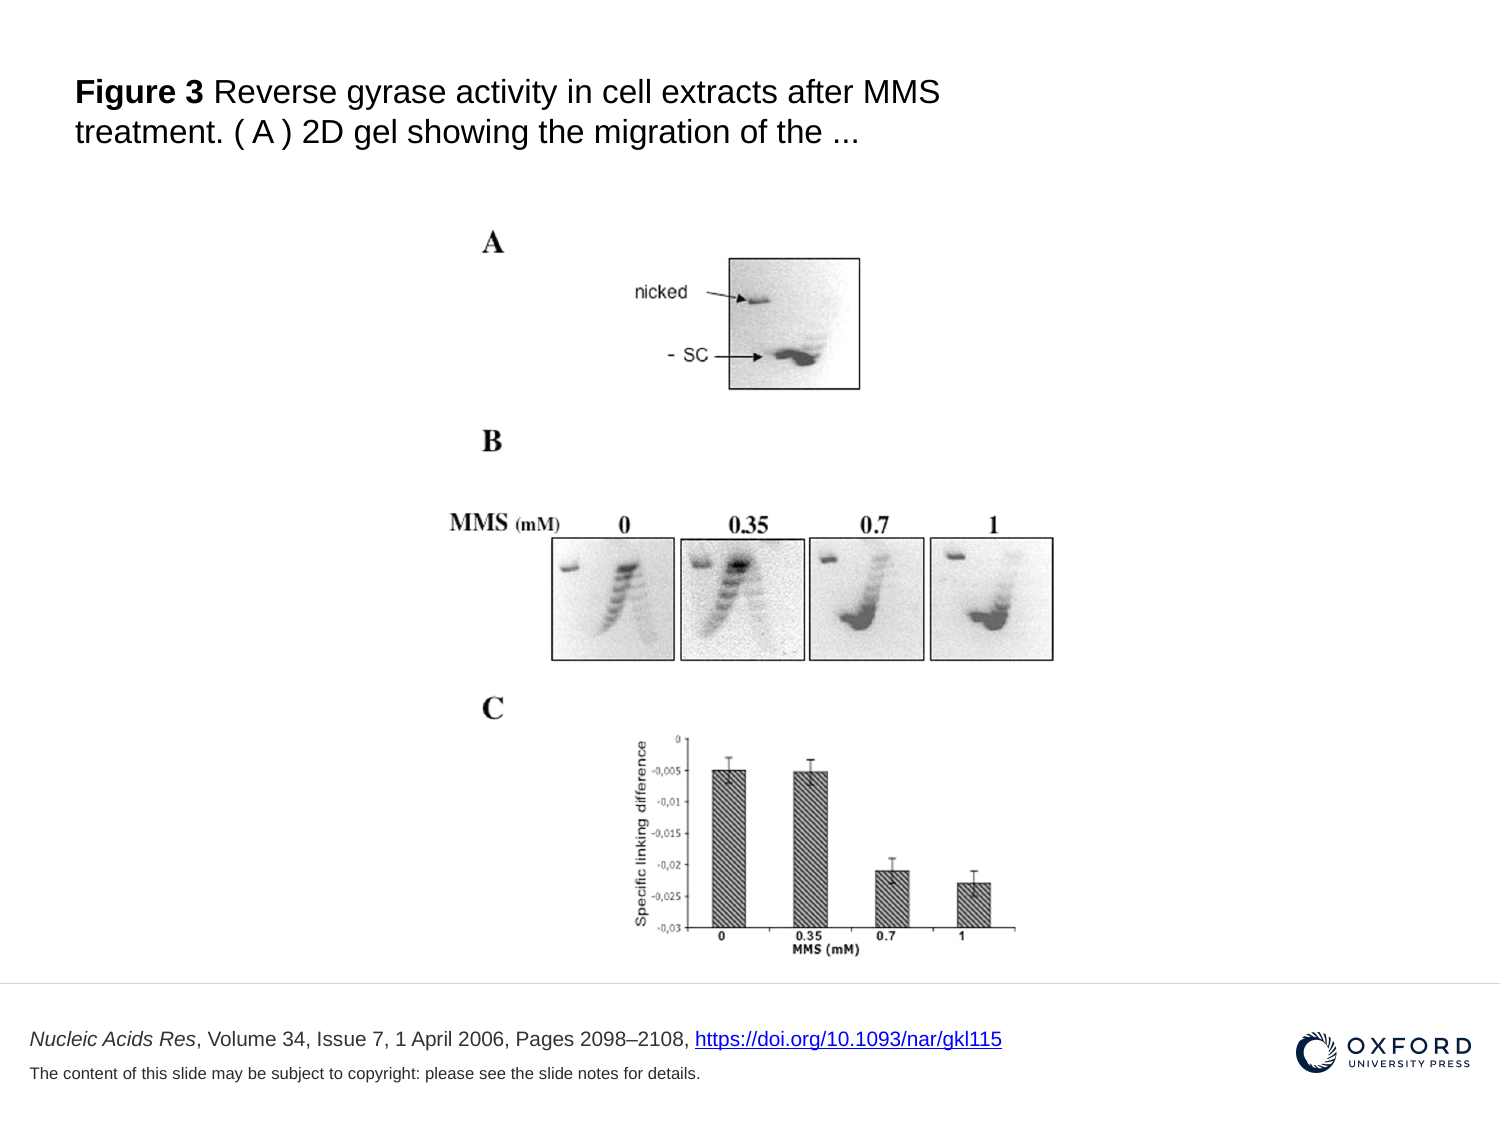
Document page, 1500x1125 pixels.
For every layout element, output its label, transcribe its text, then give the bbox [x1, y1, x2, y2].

picture [1296, 1032, 1471, 1073]
footer Nucleic Acids Res, Volume 34, Issue 7, 1 April 2006, Pages 2098–2108, https://doi.org/10.1093/nar/gkl115 The content of this slide may be subject to copyright: please see the slide notes for details. [0, 983, 1260, 1125]
picture [445, 224, 1056, 957]
title Figure 3 Reverse gyrase activity in cell extracts after MMS treatment. ( A ) 2D gel showing the migration of the ... [75, 69, 1078, 171]
